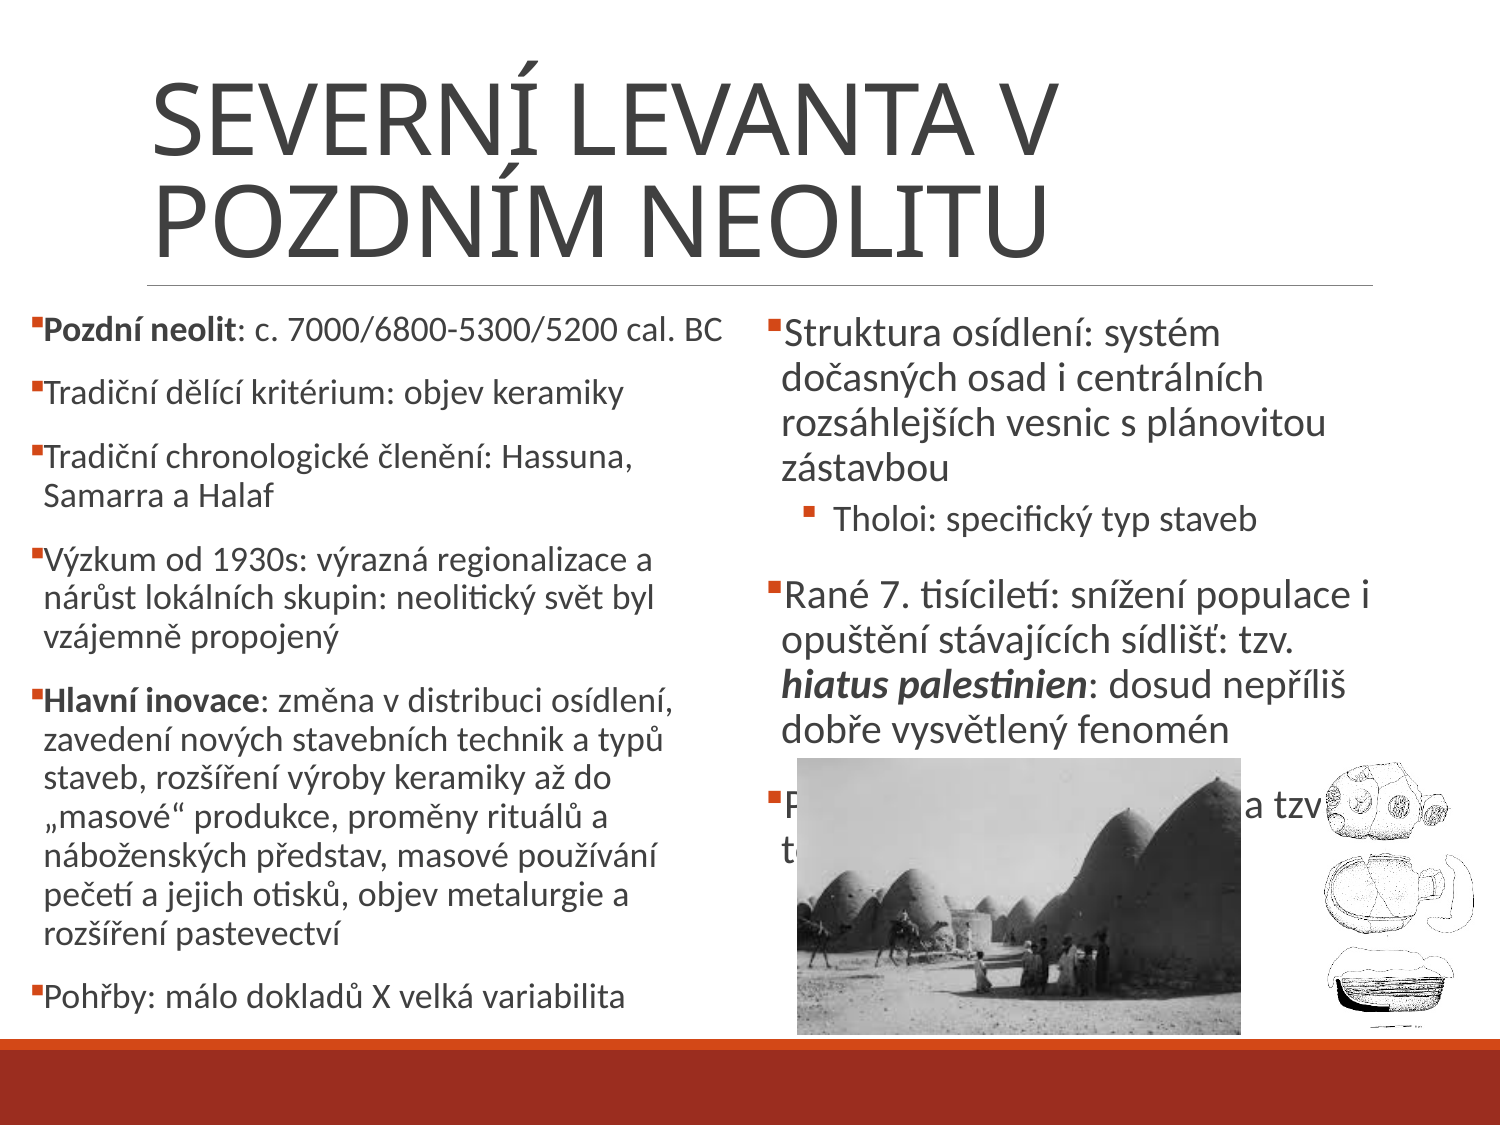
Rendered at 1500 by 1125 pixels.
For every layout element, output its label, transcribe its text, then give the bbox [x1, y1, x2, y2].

picture [1320, 749, 1480, 1033]
list Pozdní neolit: c. 7000/6800-5300/5200 cal. BC Tradiční dělící kritérium: objev keramiky Tradiční chronologické členění: Hassuna, Samarra a Halaf Výzkum od 1930s: výrazná regionalizace a nárůst lokálních skupin: neolitický svět byl vzájemně propojený Hlavní inovace: změna v distribuci osídlení, zavedení nových stavebních technik a typů staveb, rozšíření výroby keramiky až do „masové“ produkce, proměny rituálů a náboženských představ, masové používání pečetí a jejich otisků, objev metalurgie a rozšíření pastevectví Pohřby: málo dokladů X velká variabilita [29, 302, 738, 1035]
list Struktura osídlení: systém dočasných osad i centrálních rozsáhlejších vesnic s plánovitou zástavbou Tholoi: specifický typ staveb Rané 7. tisíciletí: snížení populace i opuštění stávajících sídlišť: tzv. hiatus palestinien: dosud nepříliš dobře vysvětlený fenomén Používání pečetí, pečetidel a tzv. tokens: doklad vlastnictví [765, 302, 1373, 963]
picture [796, 757, 1242, 1036]
title SEVERNÍ LEVANTA V POZDNÍM NEOLITU [135, 47, 1373, 285]
